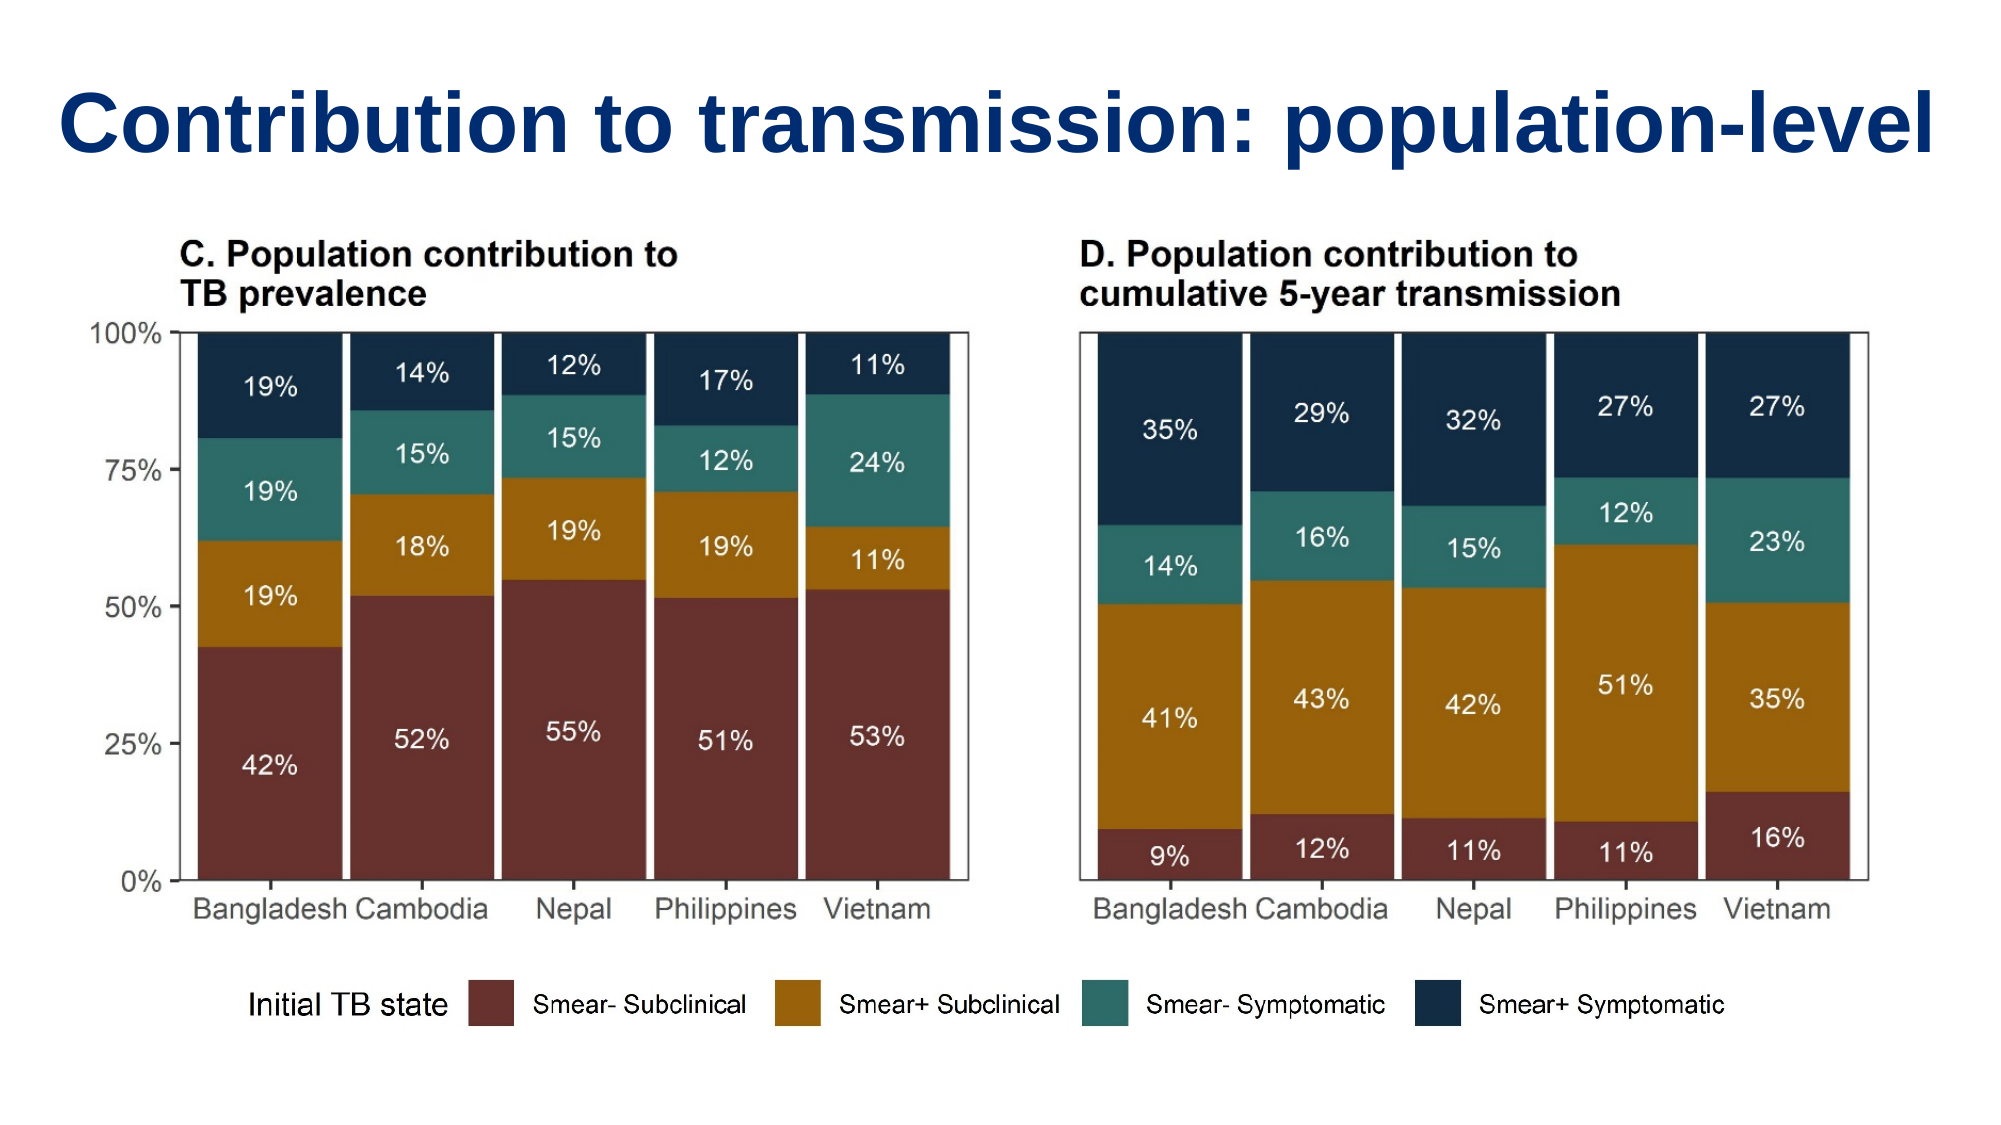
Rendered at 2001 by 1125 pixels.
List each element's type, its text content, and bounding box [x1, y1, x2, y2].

picture [88, 210, 1888, 926]
picture [202, 939, 1774, 1029]
list Contribution to transmission: population-level [44, 60, 1977, 197]
